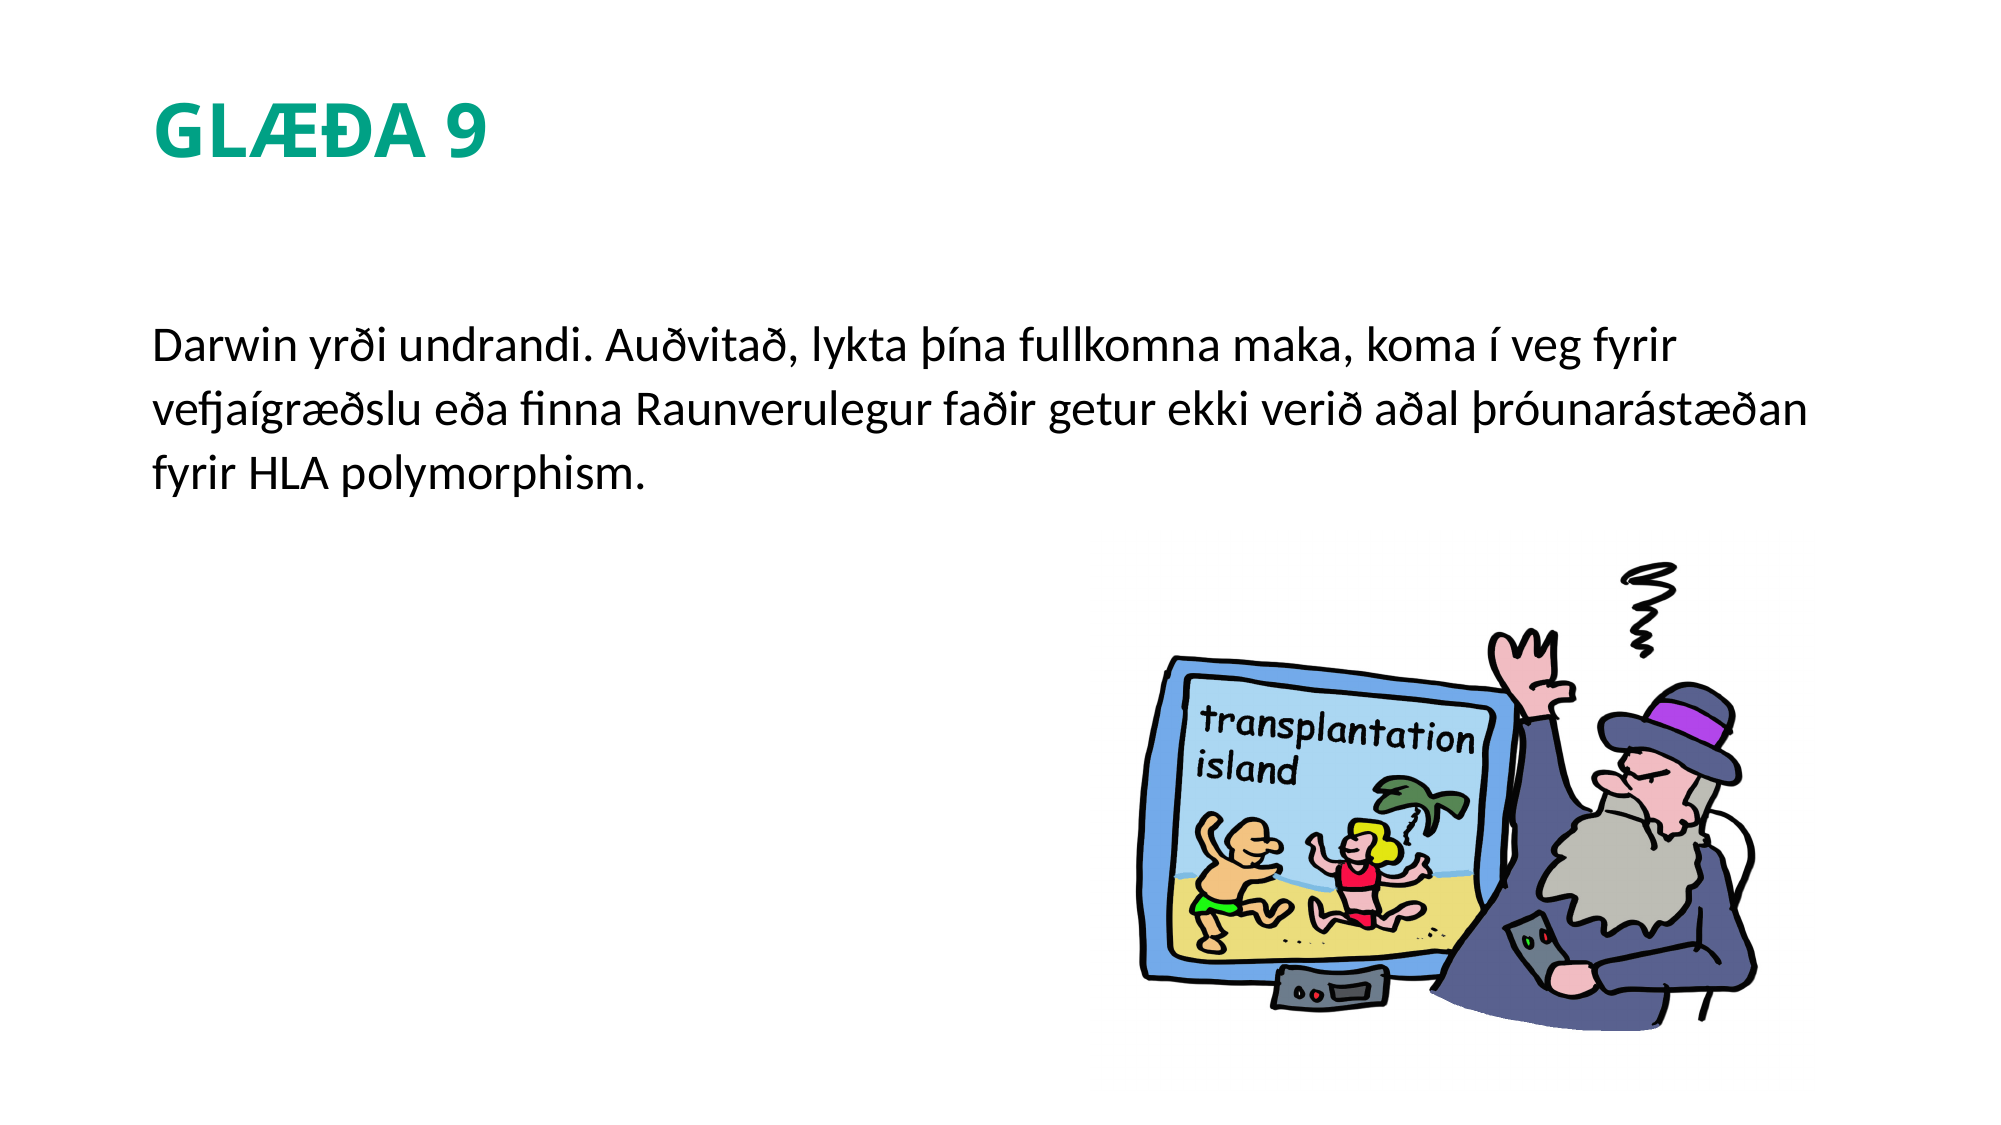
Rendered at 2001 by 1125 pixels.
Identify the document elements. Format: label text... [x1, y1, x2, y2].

list Darwin yrði undrandi. Auðvitað, lykta þína fullkomna maka, koma í veg fyrir vefjaígræðslu eða finna Raunverulegur faðir getur ekki verið aðal þróunarástæðan fyrir HLA polymorphism. [137, 299, 1863, 1014]
title GLÆÐA 9 [137, 59, 1863, 278]
picture [1090, 530, 1815, 1091]
